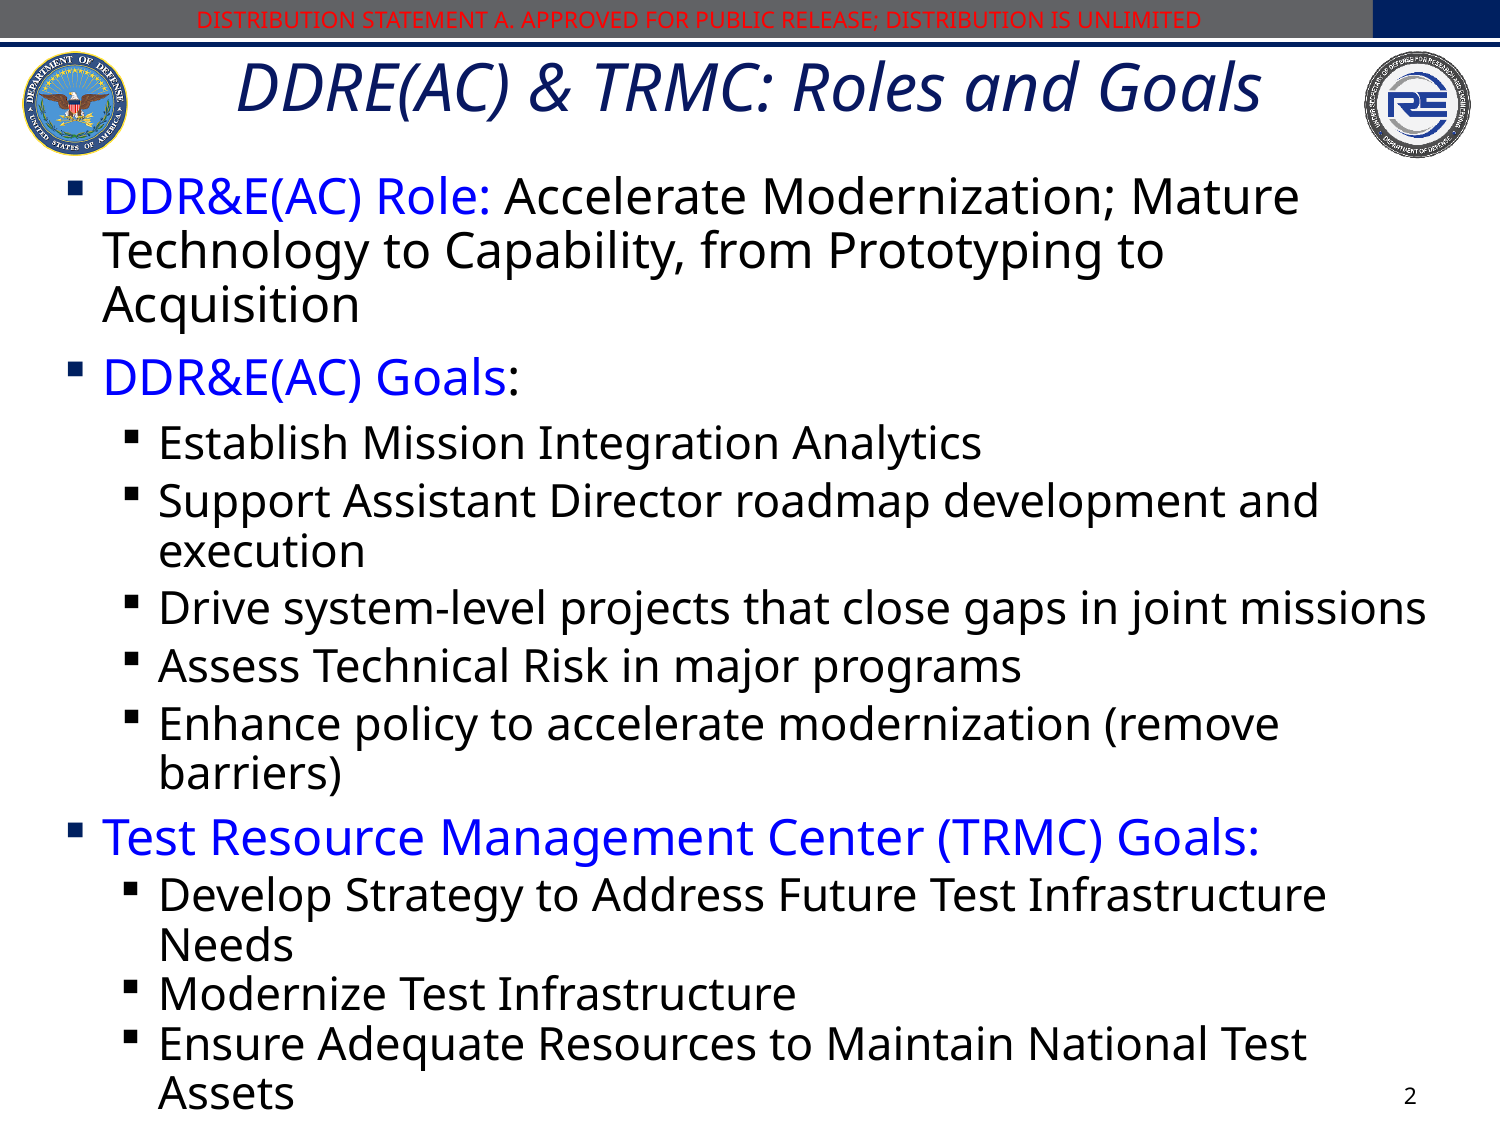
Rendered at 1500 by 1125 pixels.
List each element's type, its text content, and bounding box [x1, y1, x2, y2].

picture [1348, 139, 1487, 180]
picture [1348, 34, 1487, 46]
title DDRE(AC) & TRMC: Roles and Goals [0, 46, 1500, 139]
picture [22, 139, 128, 156]
text_box DDR&E(AC) Role: Accelerate Modernization; Mature Technology to Capability, from Prototyping to Acquisition DDR&E(AC) Goals: Establish Mission Integration Analytics Support Assistant Director roadmap development and execution Drive system-level projects that close gaps in joint missions Assess Technical Risk in major programs Enhance policy to accelerate modernization (remove barriers) Test Resource Management Center (TRMC) Goals: Develop Strategy to Address Future Test Infrastructure Needs Modernize Test Infrastructure Ensure Adequate Resources to Maintain National Test Assets [49, 163, 1451, 921]
